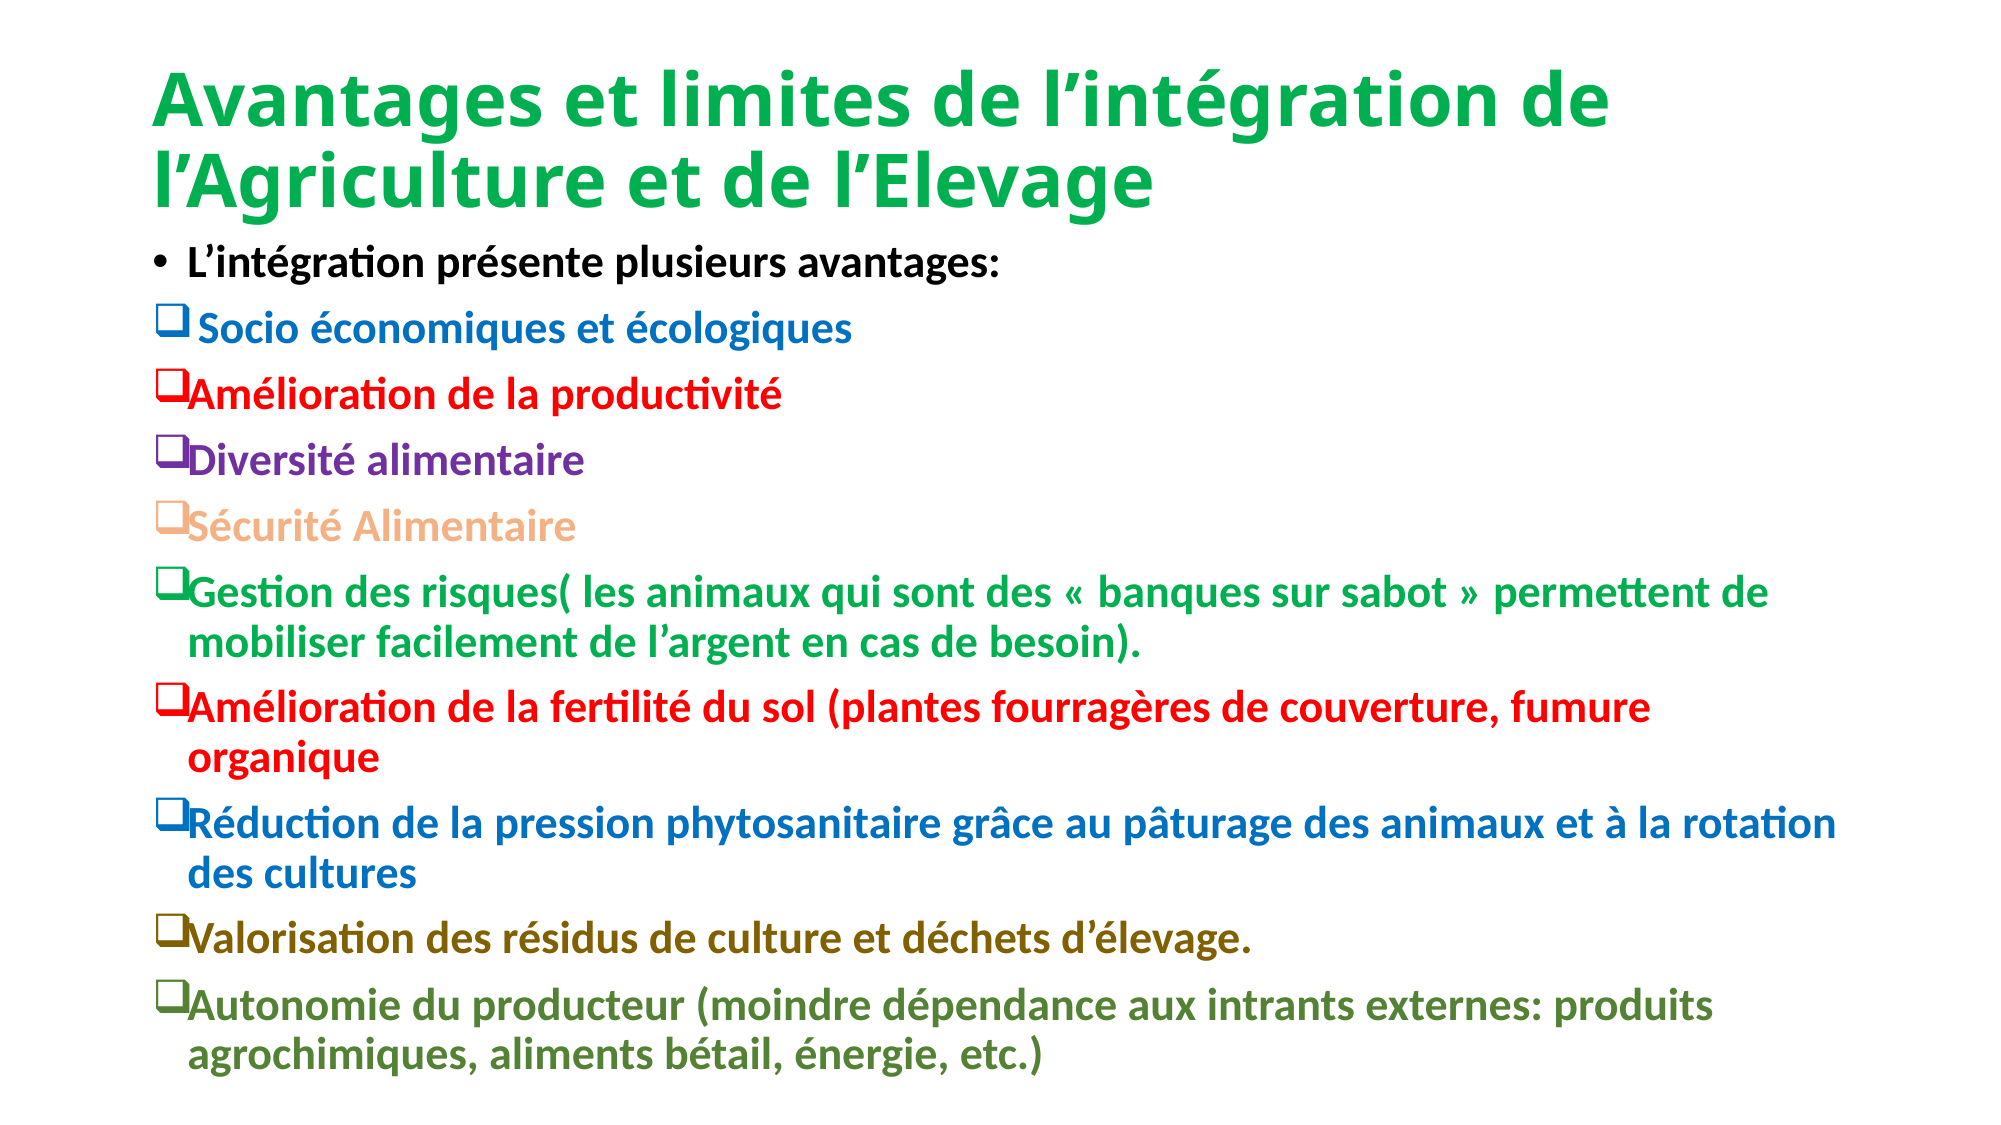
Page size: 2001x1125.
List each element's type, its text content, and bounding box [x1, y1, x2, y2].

list L’intégration présente plusieurs avantages: Socio économiques et écologiques Amélioration de la productivité Diversité alimentaire Sécurité Alimentaire Gestion des risques( les animaux qui sont des « banques sur sabot » permettent de mobiliser facilement de l’argent en cas de besoin). Amélioration de la fertilité du sol (plantes fourragères de couverture, fumure organique Réduction de la pression phytosanitaire grâce au pâturage des animaux et à la rotation des cultures Valorisation des résidus de culture et déchets d’élevage. Autonomie du producteur (moindre dépendance aux intrants externes: produits agrochimiques, aliments bétail, énergie, etc.) [137, 230, 1863, 1096]
title Avantages et limites de l’intégration de l’Agriculture et de l’Elevage [137, 55, 1863, 230]
